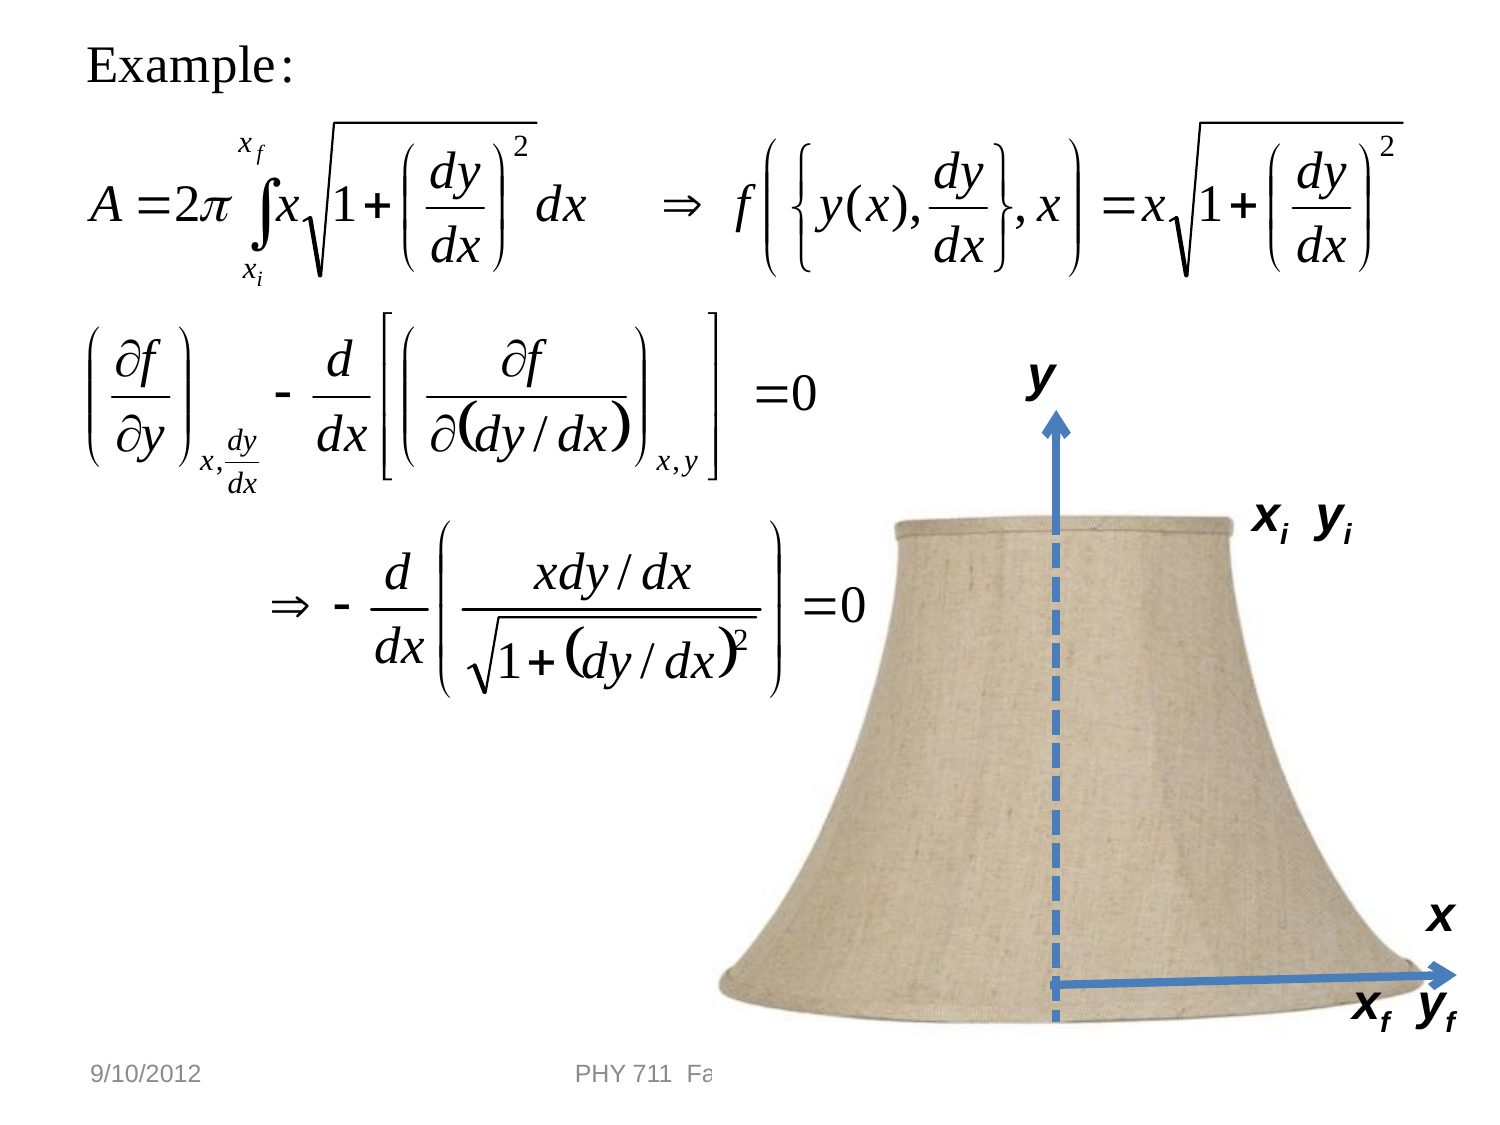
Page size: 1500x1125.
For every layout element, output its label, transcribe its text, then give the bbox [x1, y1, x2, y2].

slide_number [75, 1042, 425, 1103]
footer PHY 711 Fall 2012 -- Lecture 6 [512, 1042, 707, 1103]
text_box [78, 32, 1413, 712]
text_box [712, 333, 1500, 1125]
